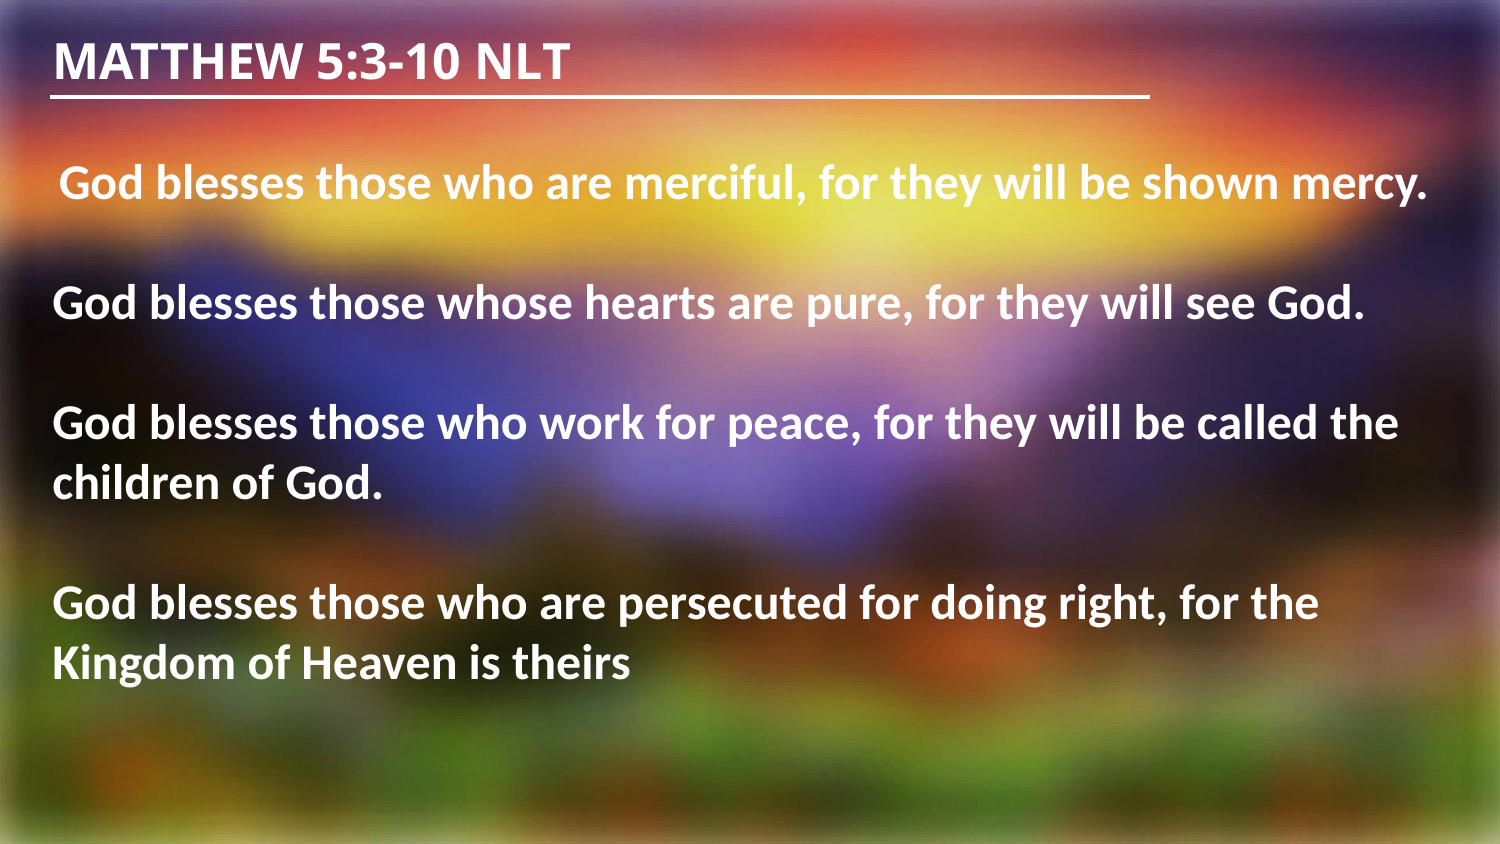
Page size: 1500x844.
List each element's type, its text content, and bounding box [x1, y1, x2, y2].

picture [0, 0, 1500, 844]
text_box MATTHEW 5:3-10 NLT God blesses those who are merciful, for they will be shown mercy. God blesses those whose hearts are pure, for they will see God. God blesses those who work for peace, for they will be called the children of God. God blesses those who are persecuted for doing right, for the Kingdom of Heaven is theirs [37, 21, 1475, 697]
